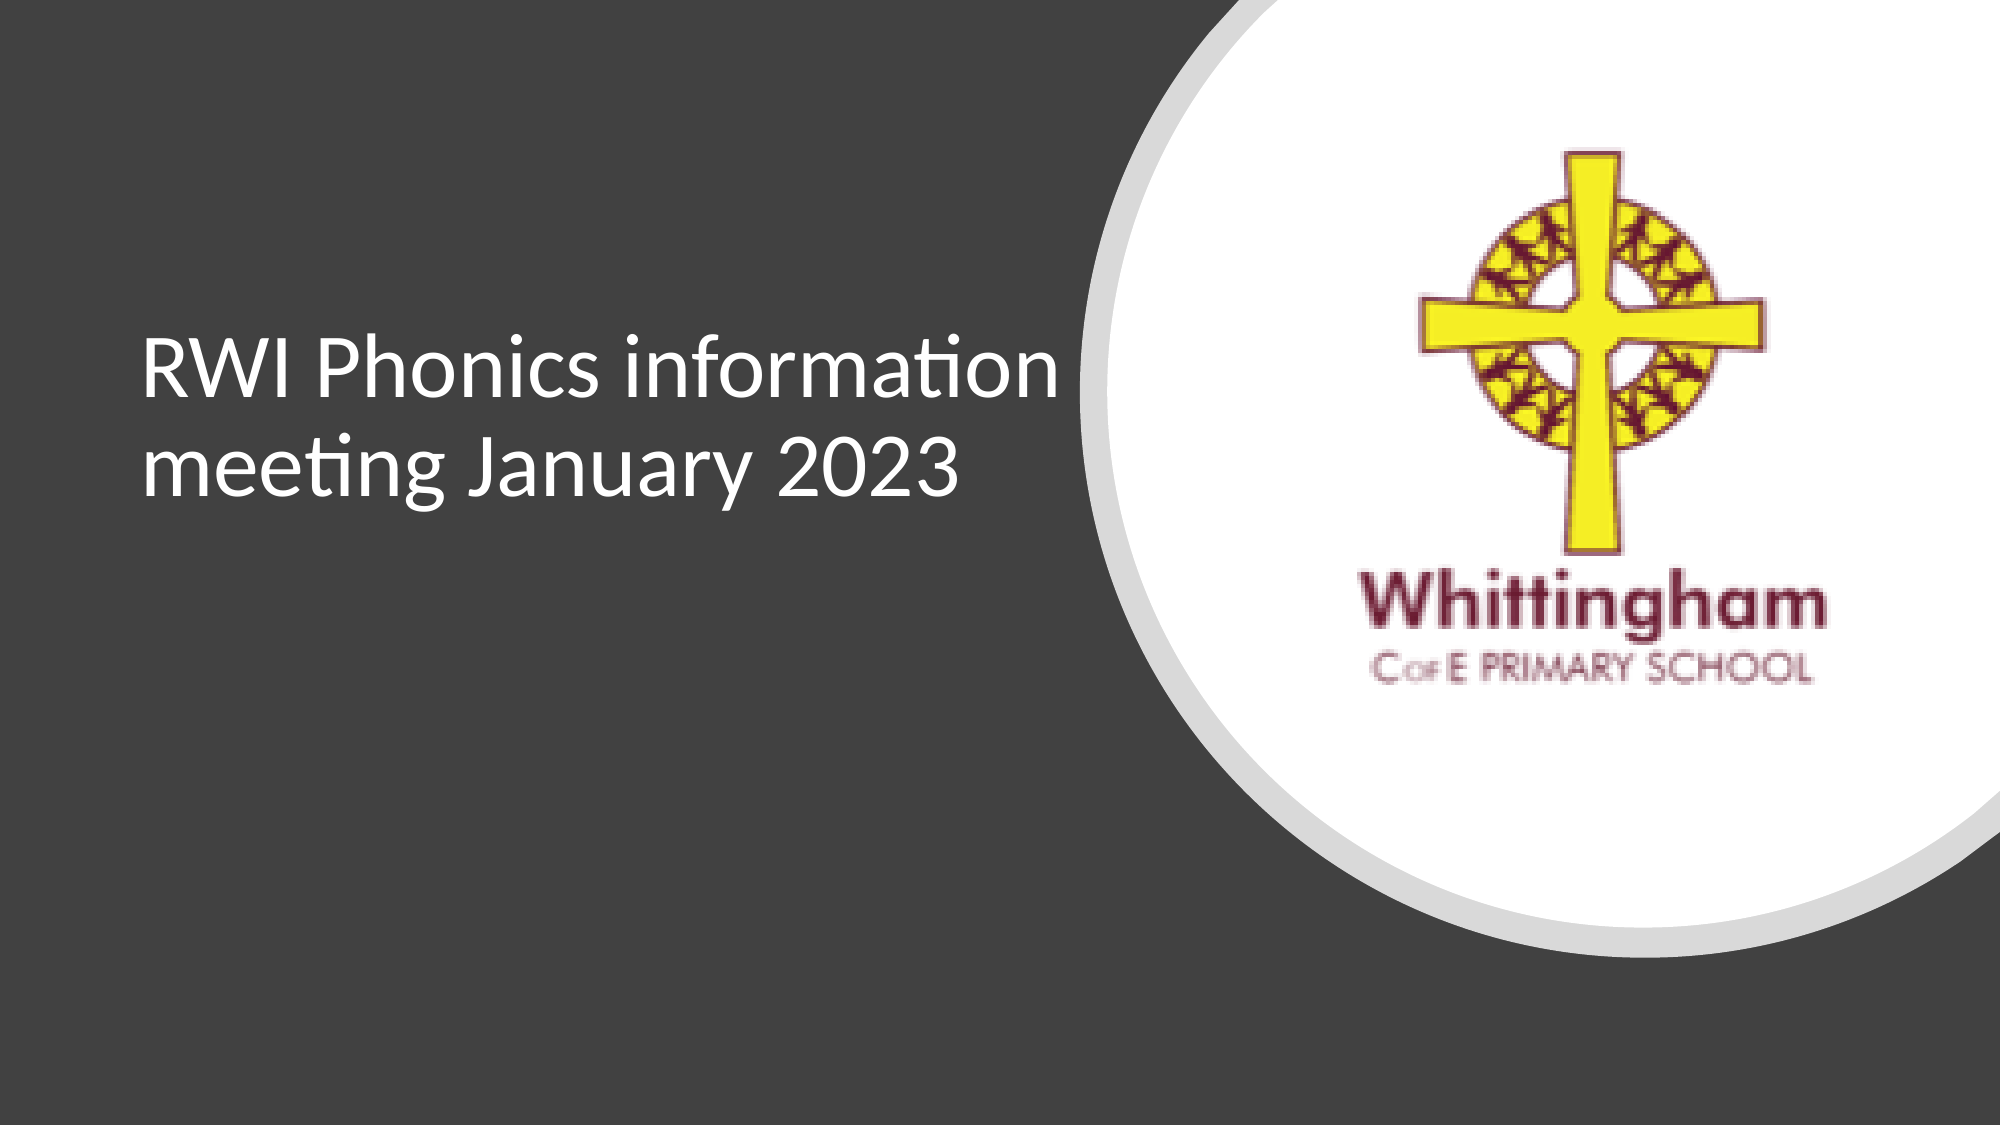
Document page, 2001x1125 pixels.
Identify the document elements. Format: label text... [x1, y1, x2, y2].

text_box [1107, 0, 2000, 928]
picture [1293, 131, 1917, 703]
title RWI Phonics information meeting January 2023 [125, 131, 1171, 702]
text_box [1079, 0, 2000, 958]
